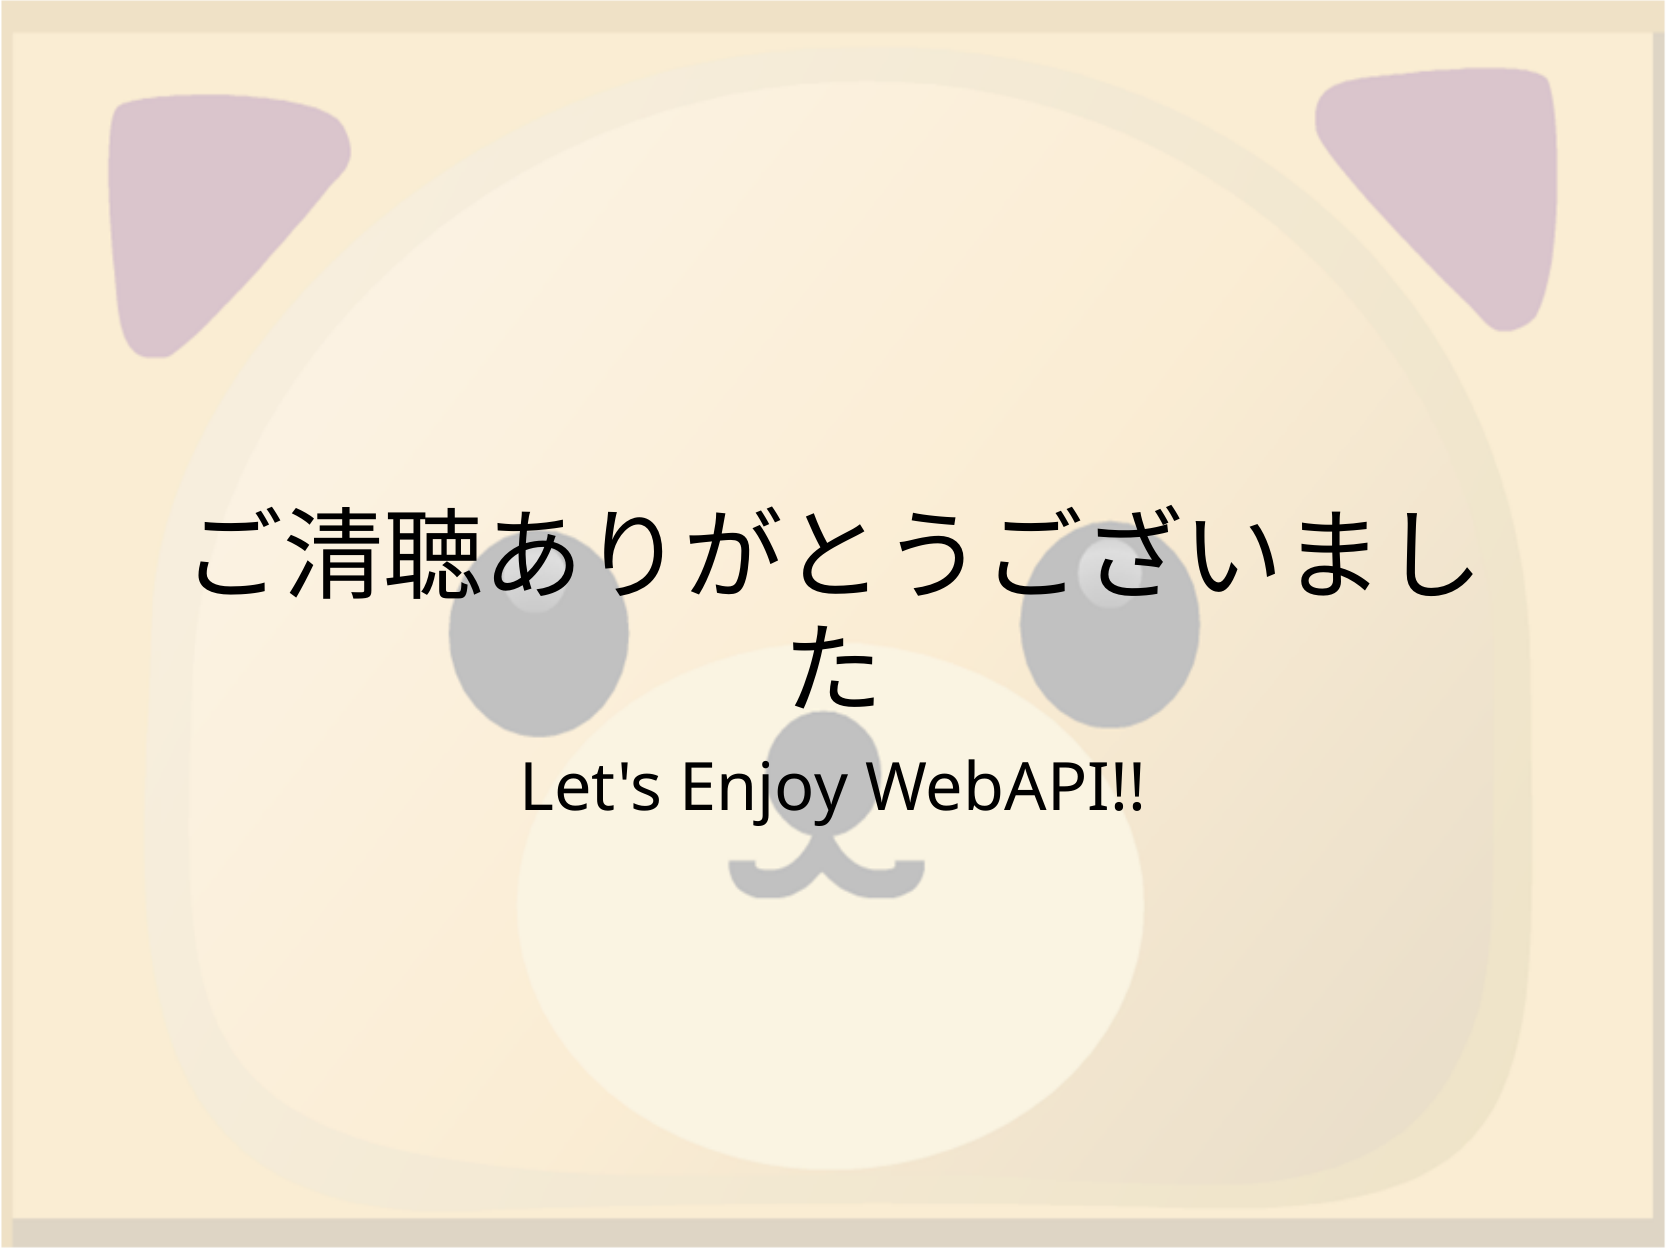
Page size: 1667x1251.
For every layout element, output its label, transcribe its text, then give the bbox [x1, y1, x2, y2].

subtitle Let's Enjoy WebAPI!! [290, 749, 1377, 901]
title ご清聴ありがとうございました [140, 499, 1527, 701]
picture [0, 0, 1667, 1250]
